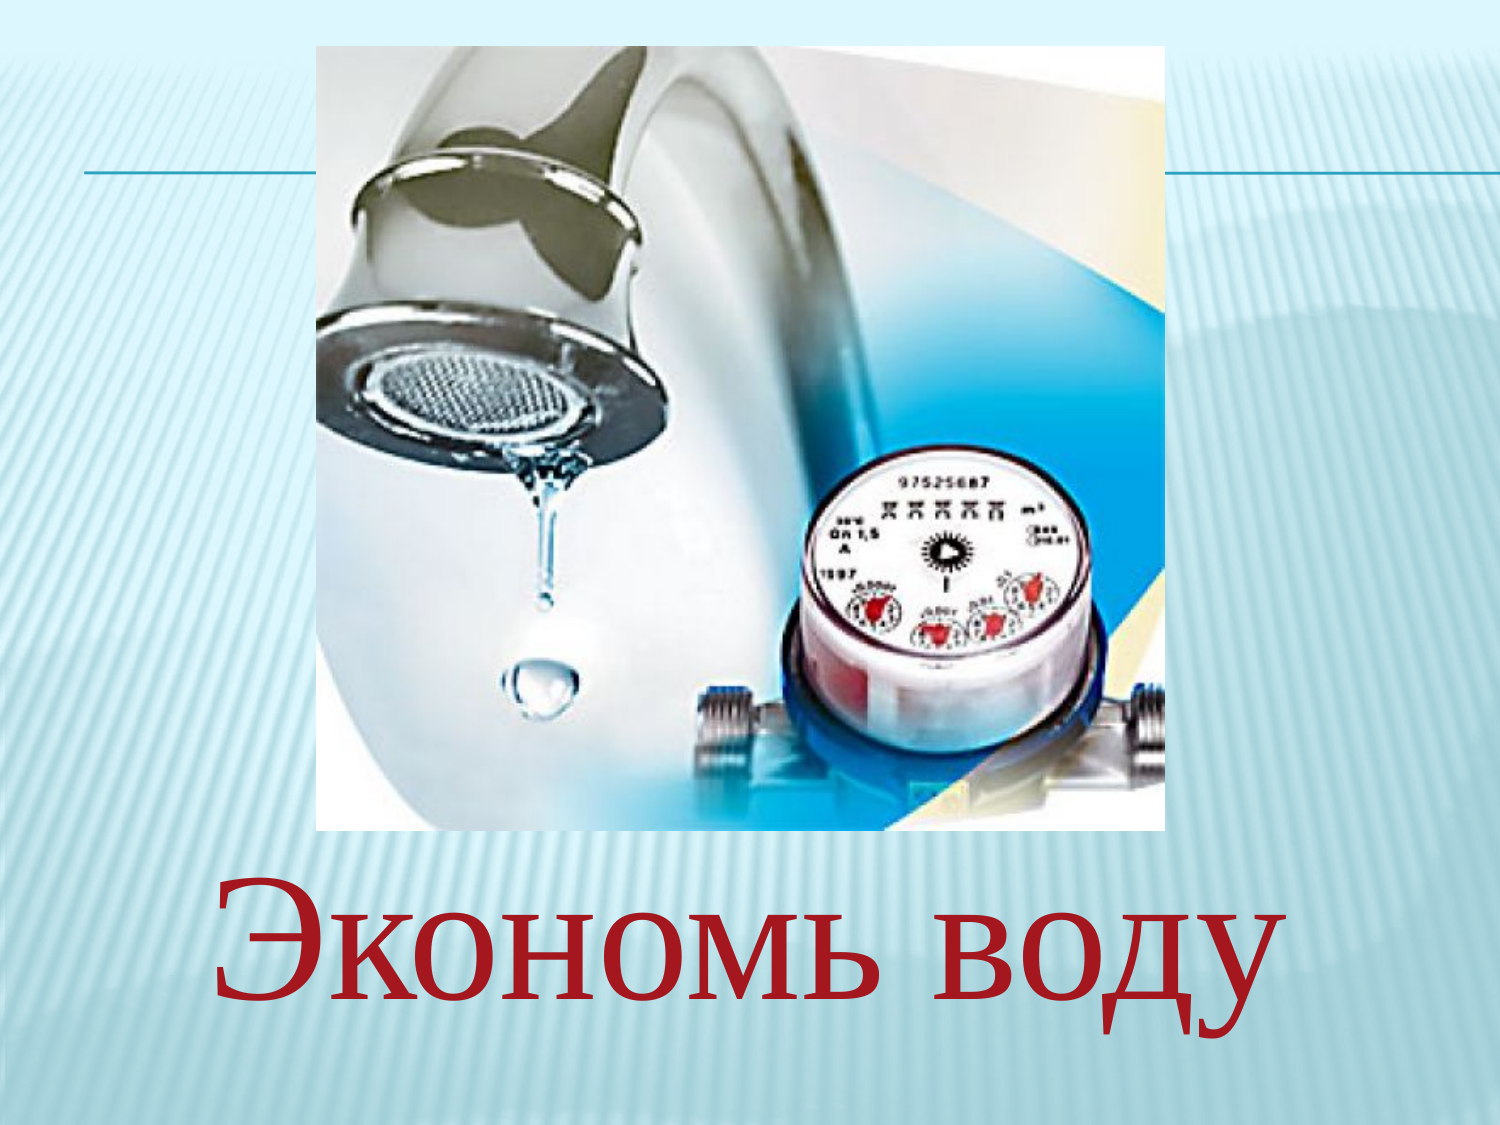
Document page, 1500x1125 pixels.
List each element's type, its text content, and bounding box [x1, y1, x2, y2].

list Экономь воду [35, 808, 1461, 1090]
picture [316, 46, 1165, 831]
